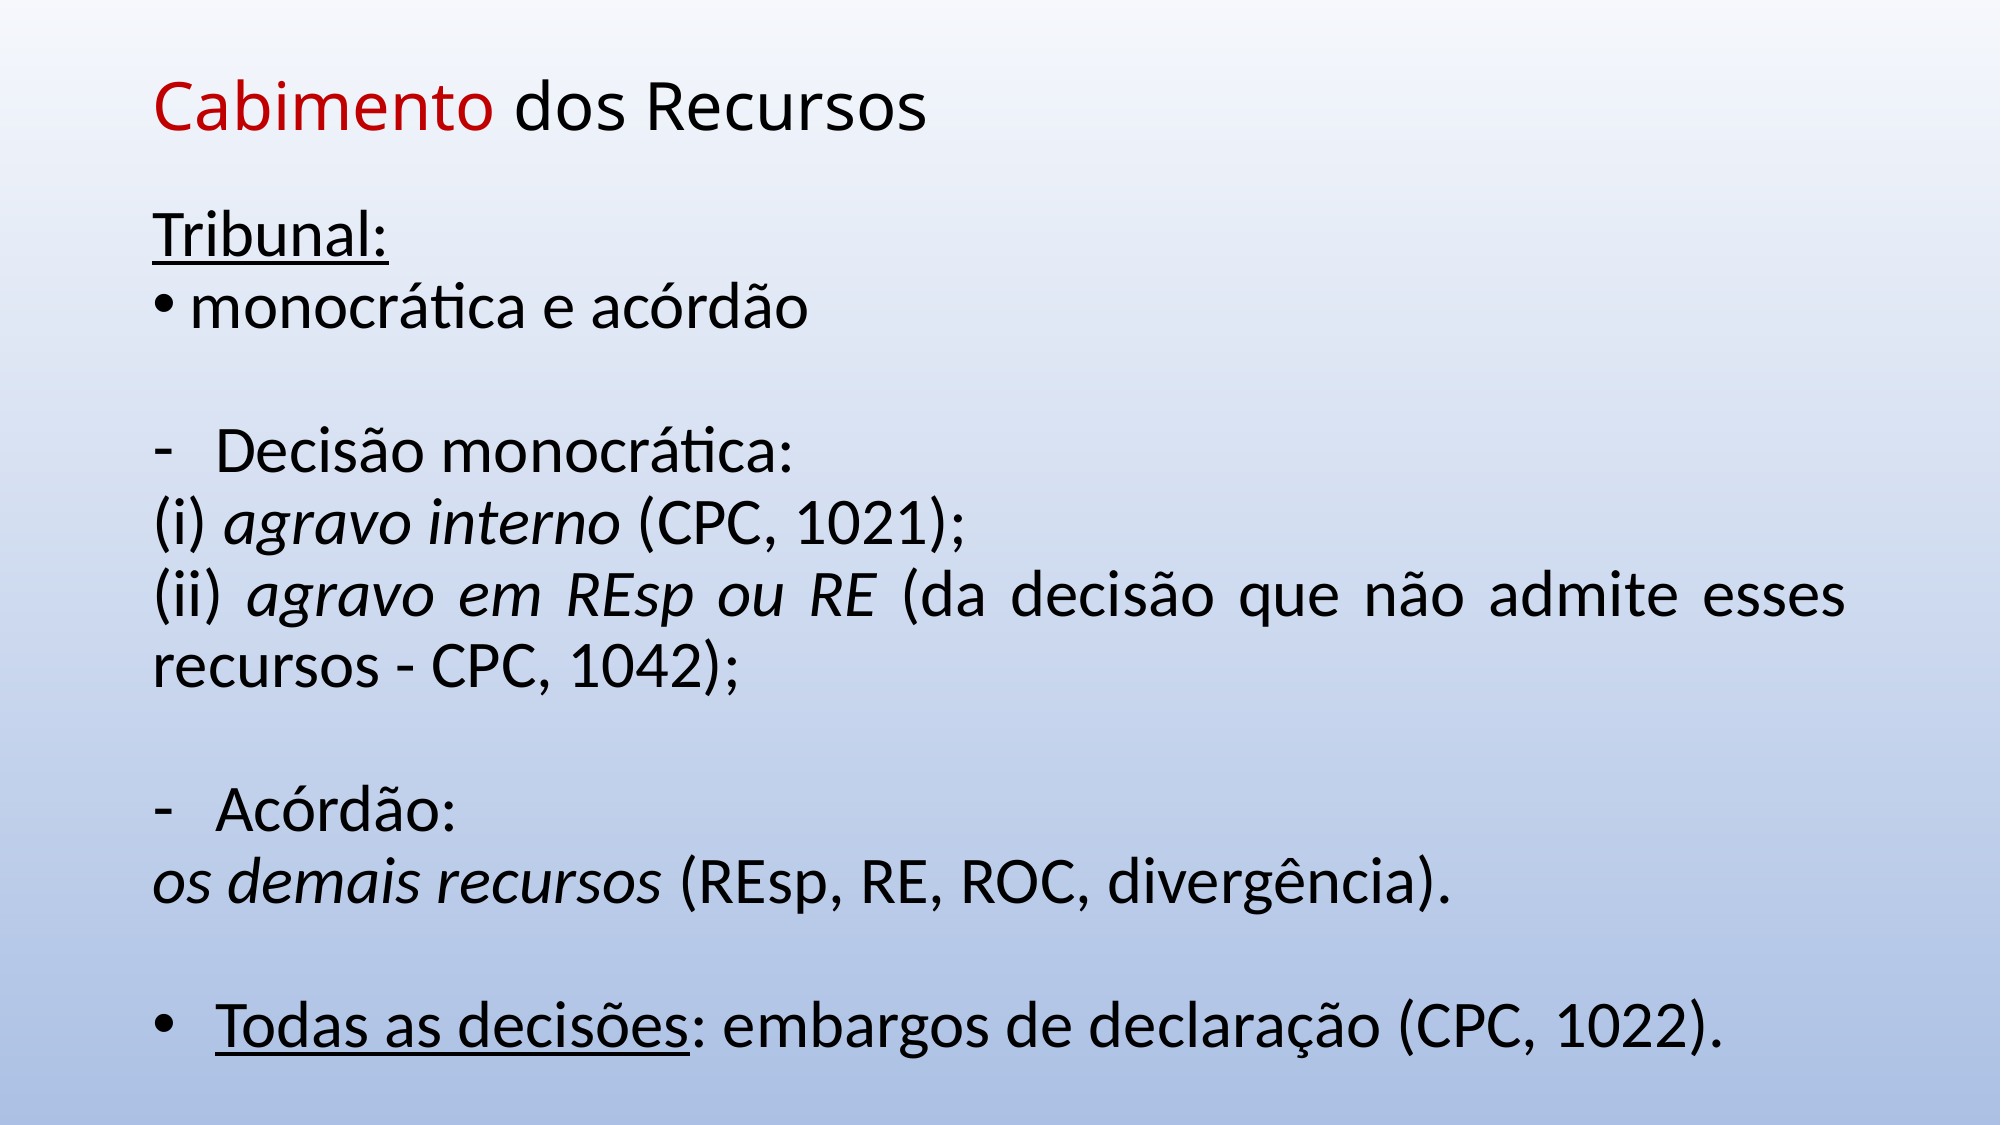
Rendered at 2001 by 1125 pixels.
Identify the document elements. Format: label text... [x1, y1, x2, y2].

list Tribunal: monocrática e acórdão Decisão monocrática: (i) agravo interno (CPC, 1021); (ii) agravo em REsp ou RE (da decisão que não admite esses recursos - CPC, 1042); Acórdão: os demais recursos (REsp, RE, ROC, divergência). Todas as decisões: embargos de declaração (CPC, 1022). [137, 191, 1863, 906]
title Cabimento dos Recursos [137, 0, 1863, 191]
